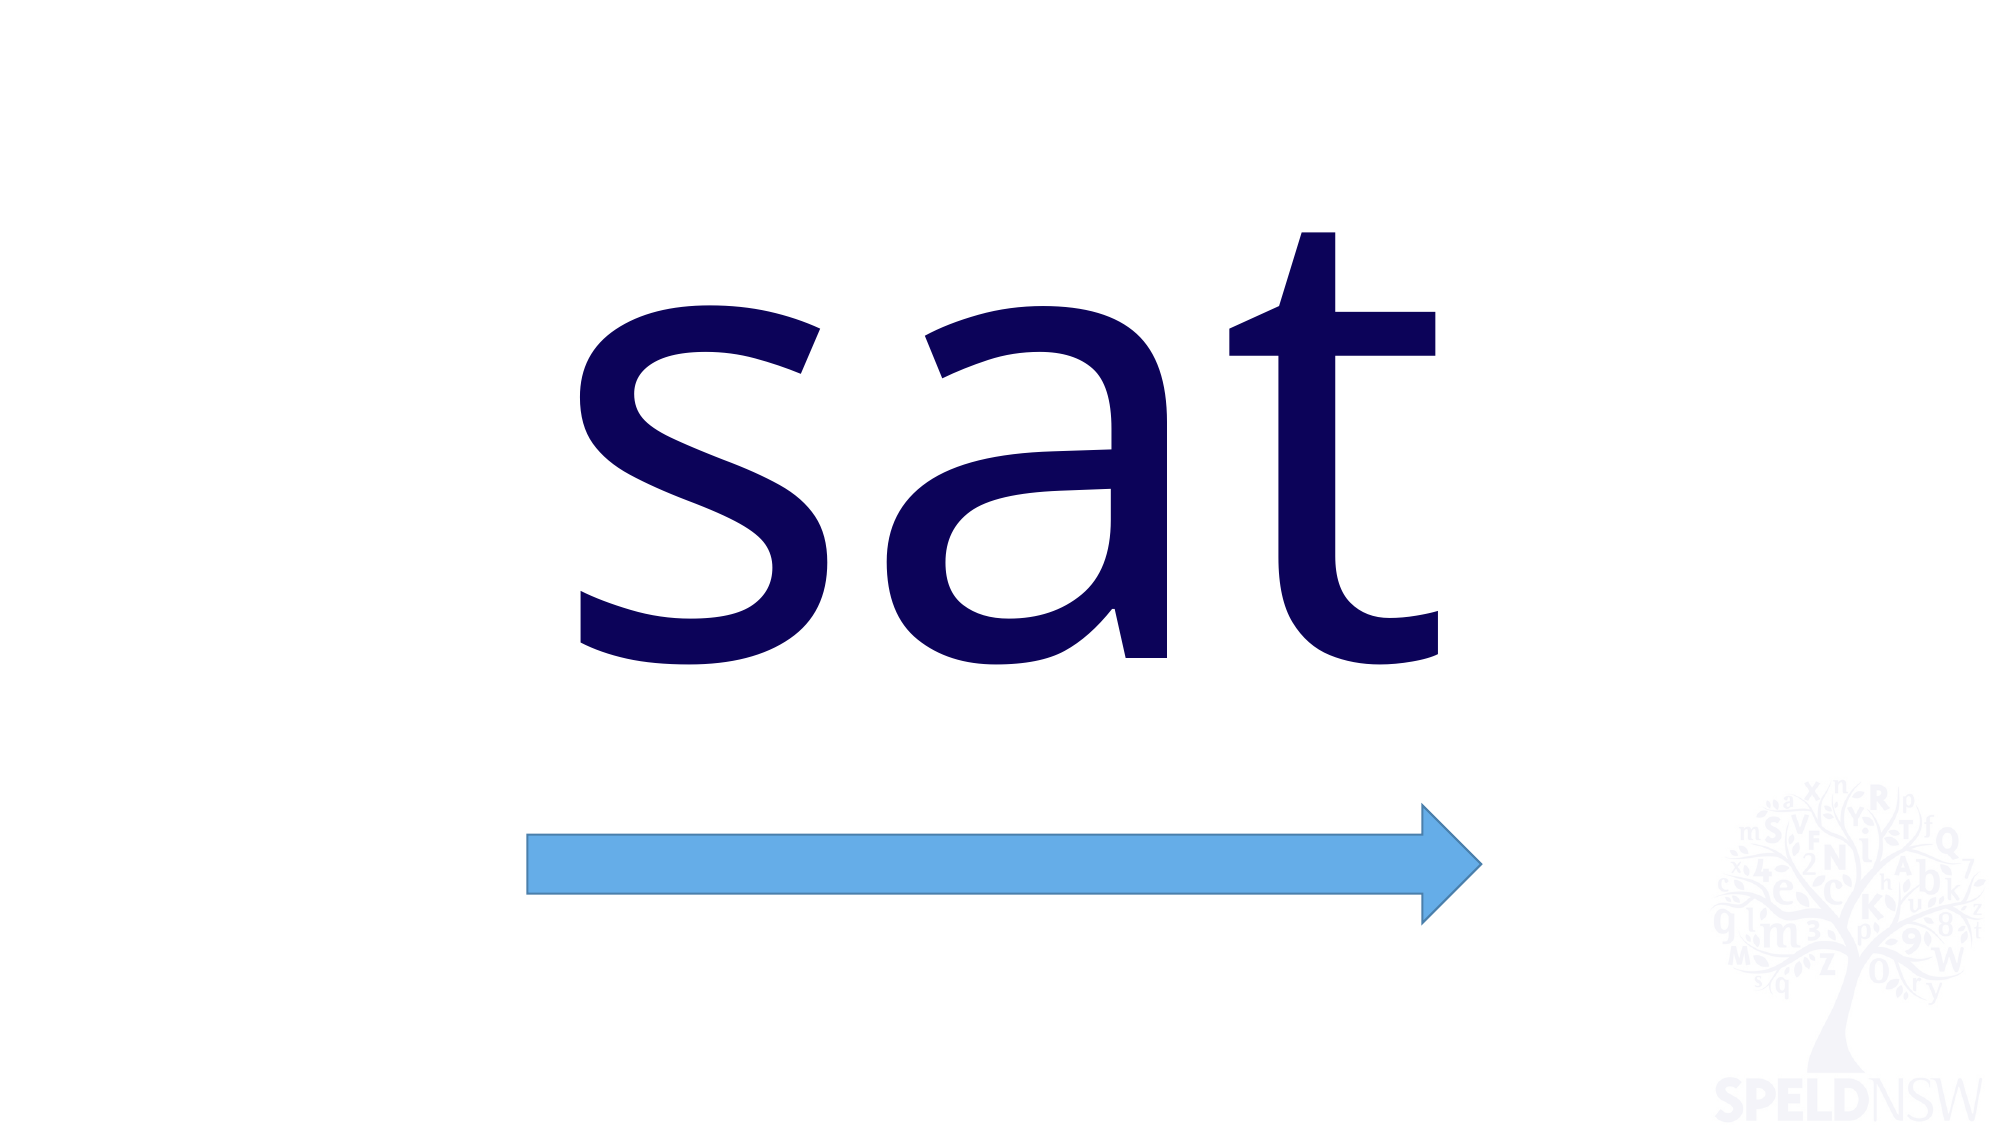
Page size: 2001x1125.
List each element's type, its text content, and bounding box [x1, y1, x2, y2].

text_box [526, 802, 1483, 926]
title sat [249, 413, 1750, 806]
